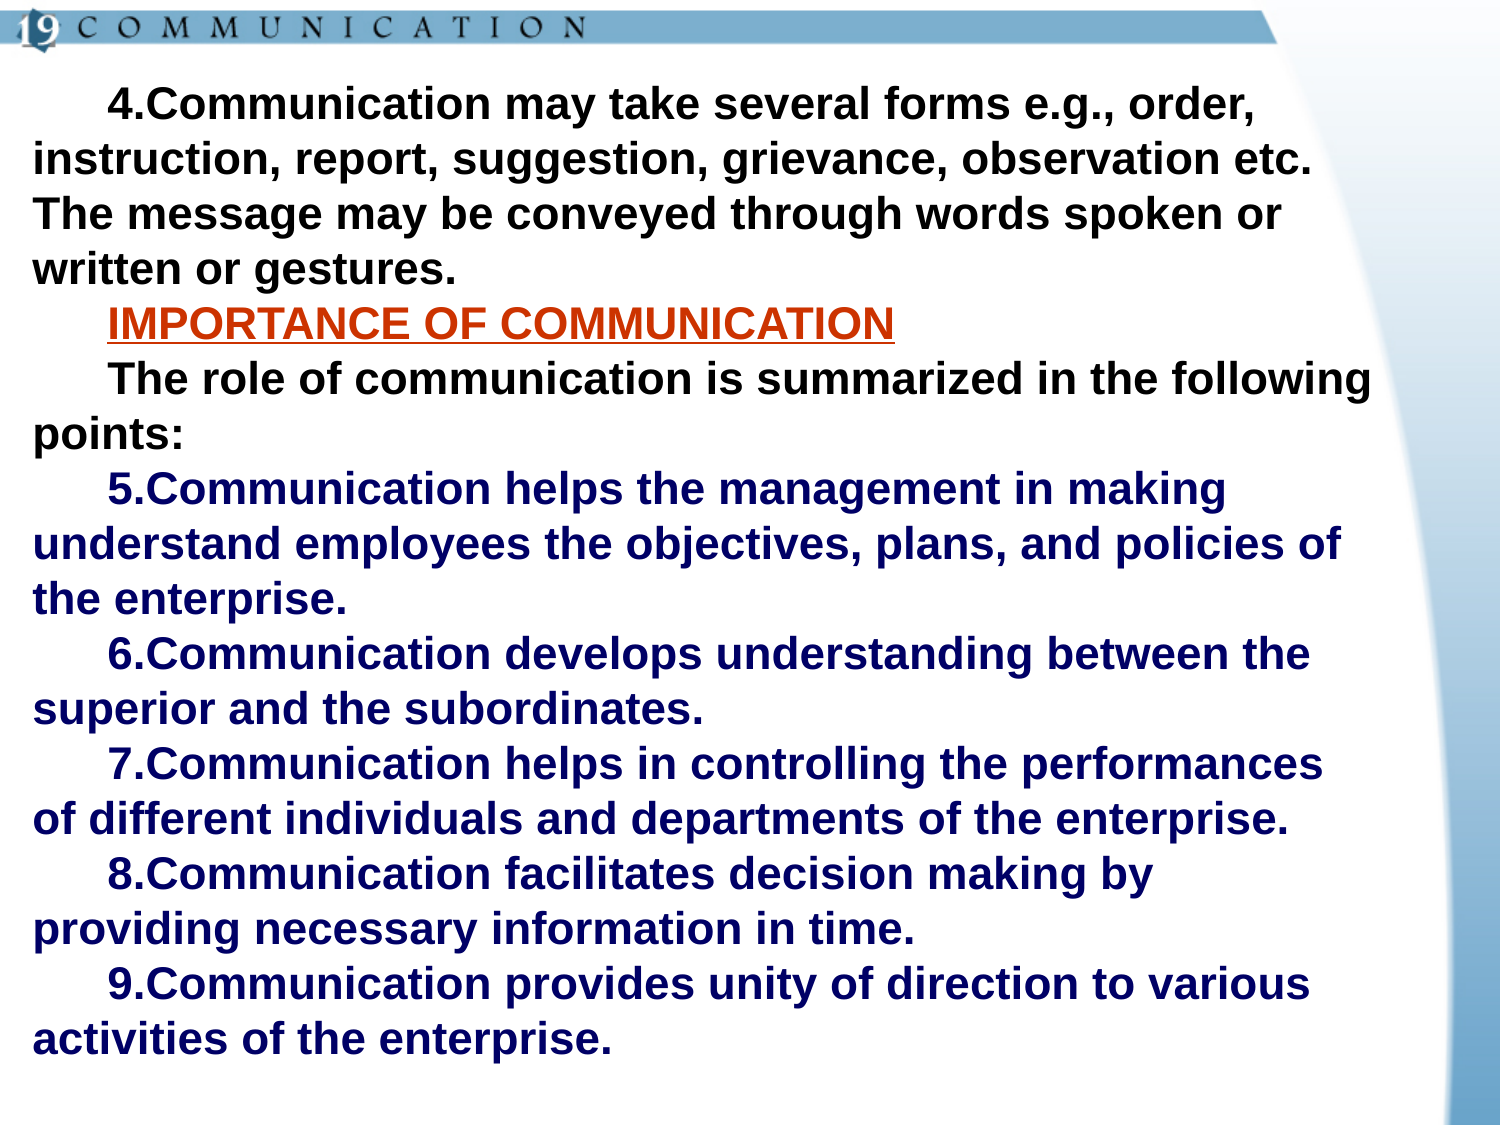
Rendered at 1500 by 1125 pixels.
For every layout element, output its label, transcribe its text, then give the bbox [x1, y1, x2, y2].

text_box Communication may take several forms e.g., order, instruction, report, suggestion, grievance, observation etc. The message may be conveyed through words spoken or written or gestures. IMPORTANCE OF COMMUNICATION The role of communication is summarized in the following points: Communication helps the management in making understand employees the objectives, plans, and policies of the enterprise. Communication develops understanding between the superior and the subordinates. Communication helps in controlling the performances of different individuals and departments of the enterprise. Communication facilitates decision making by providing necessary information in time. Communication provides unity of direction to various activities of the enterprise. [17, 66, 1388, 1071]
picture [0, 0, 1500, 1125]
